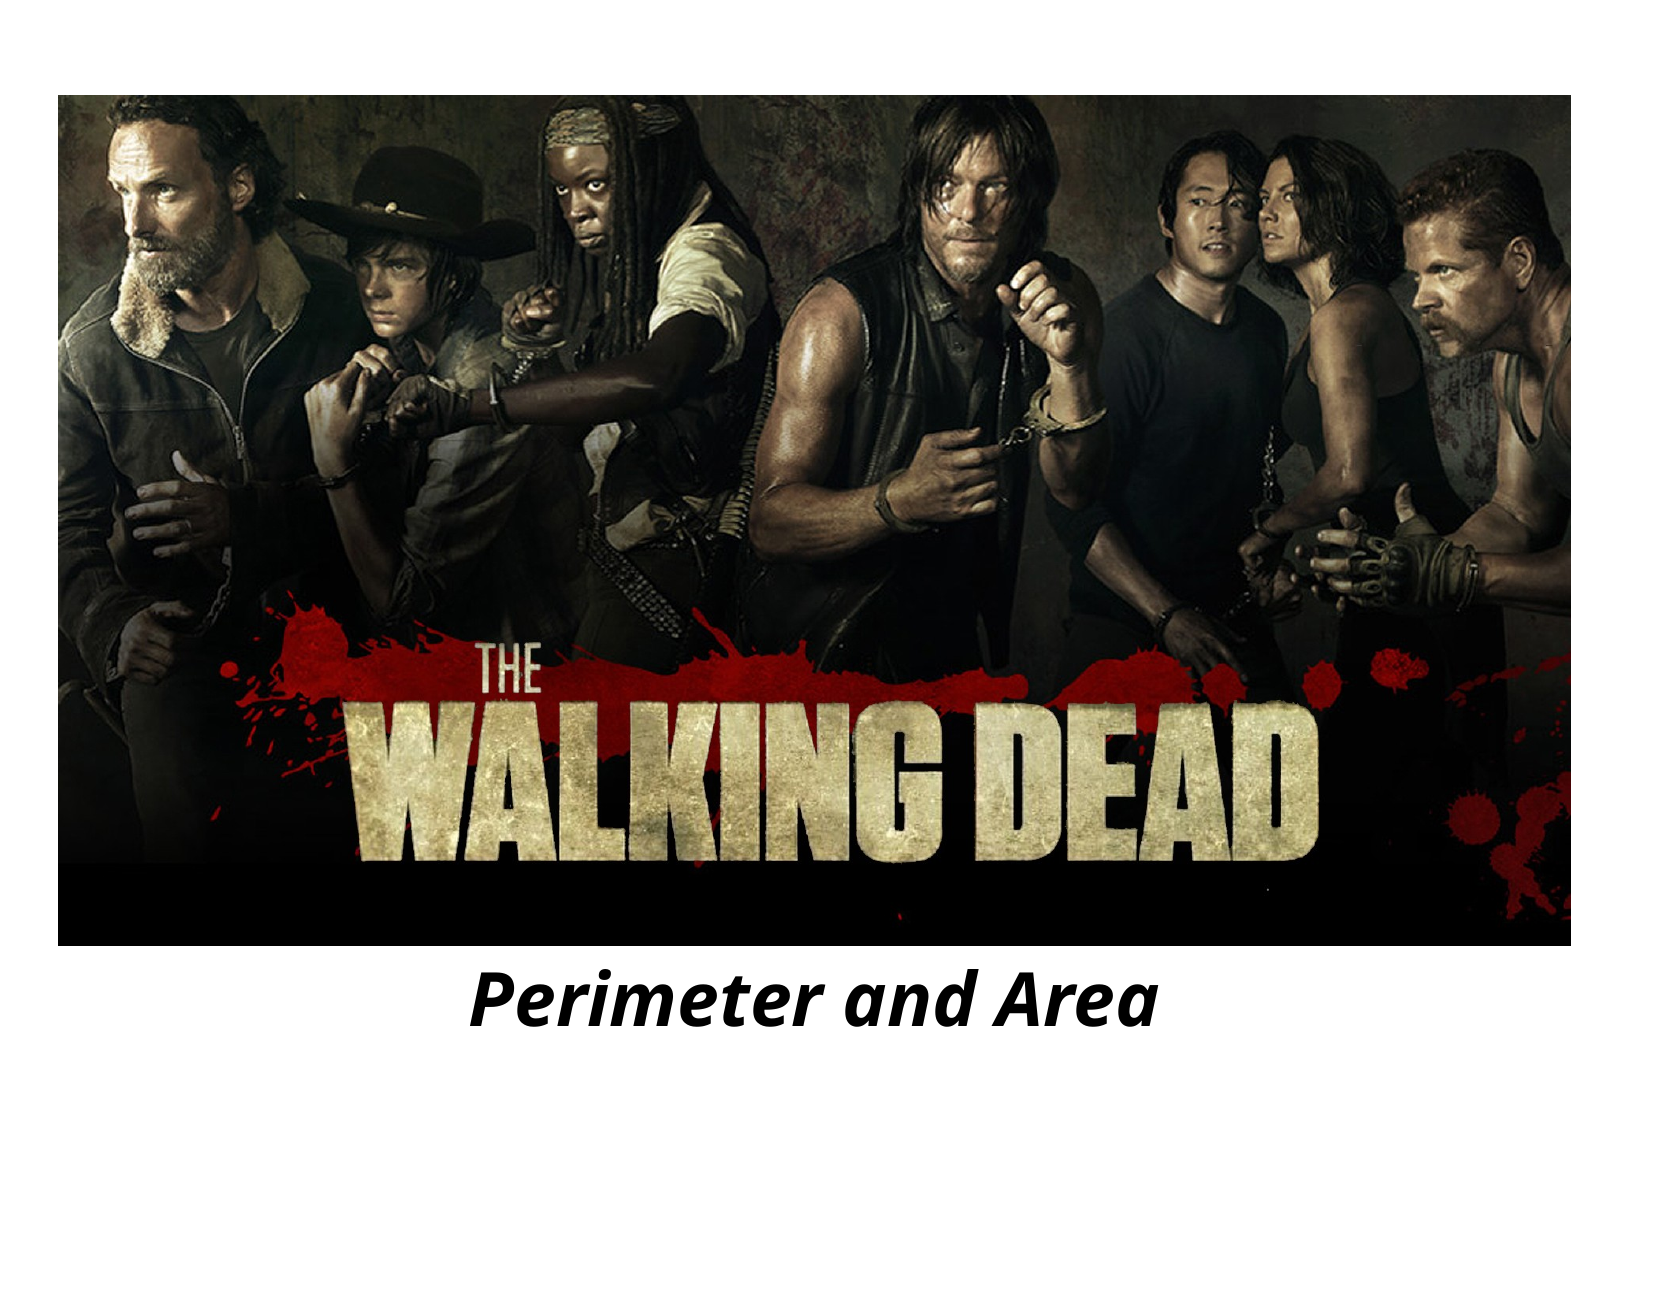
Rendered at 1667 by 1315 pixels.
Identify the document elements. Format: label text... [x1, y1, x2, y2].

picture [58, 95, 1571, 946]
text_box Perimeter and Area [122, 954, 1507, 1049]
